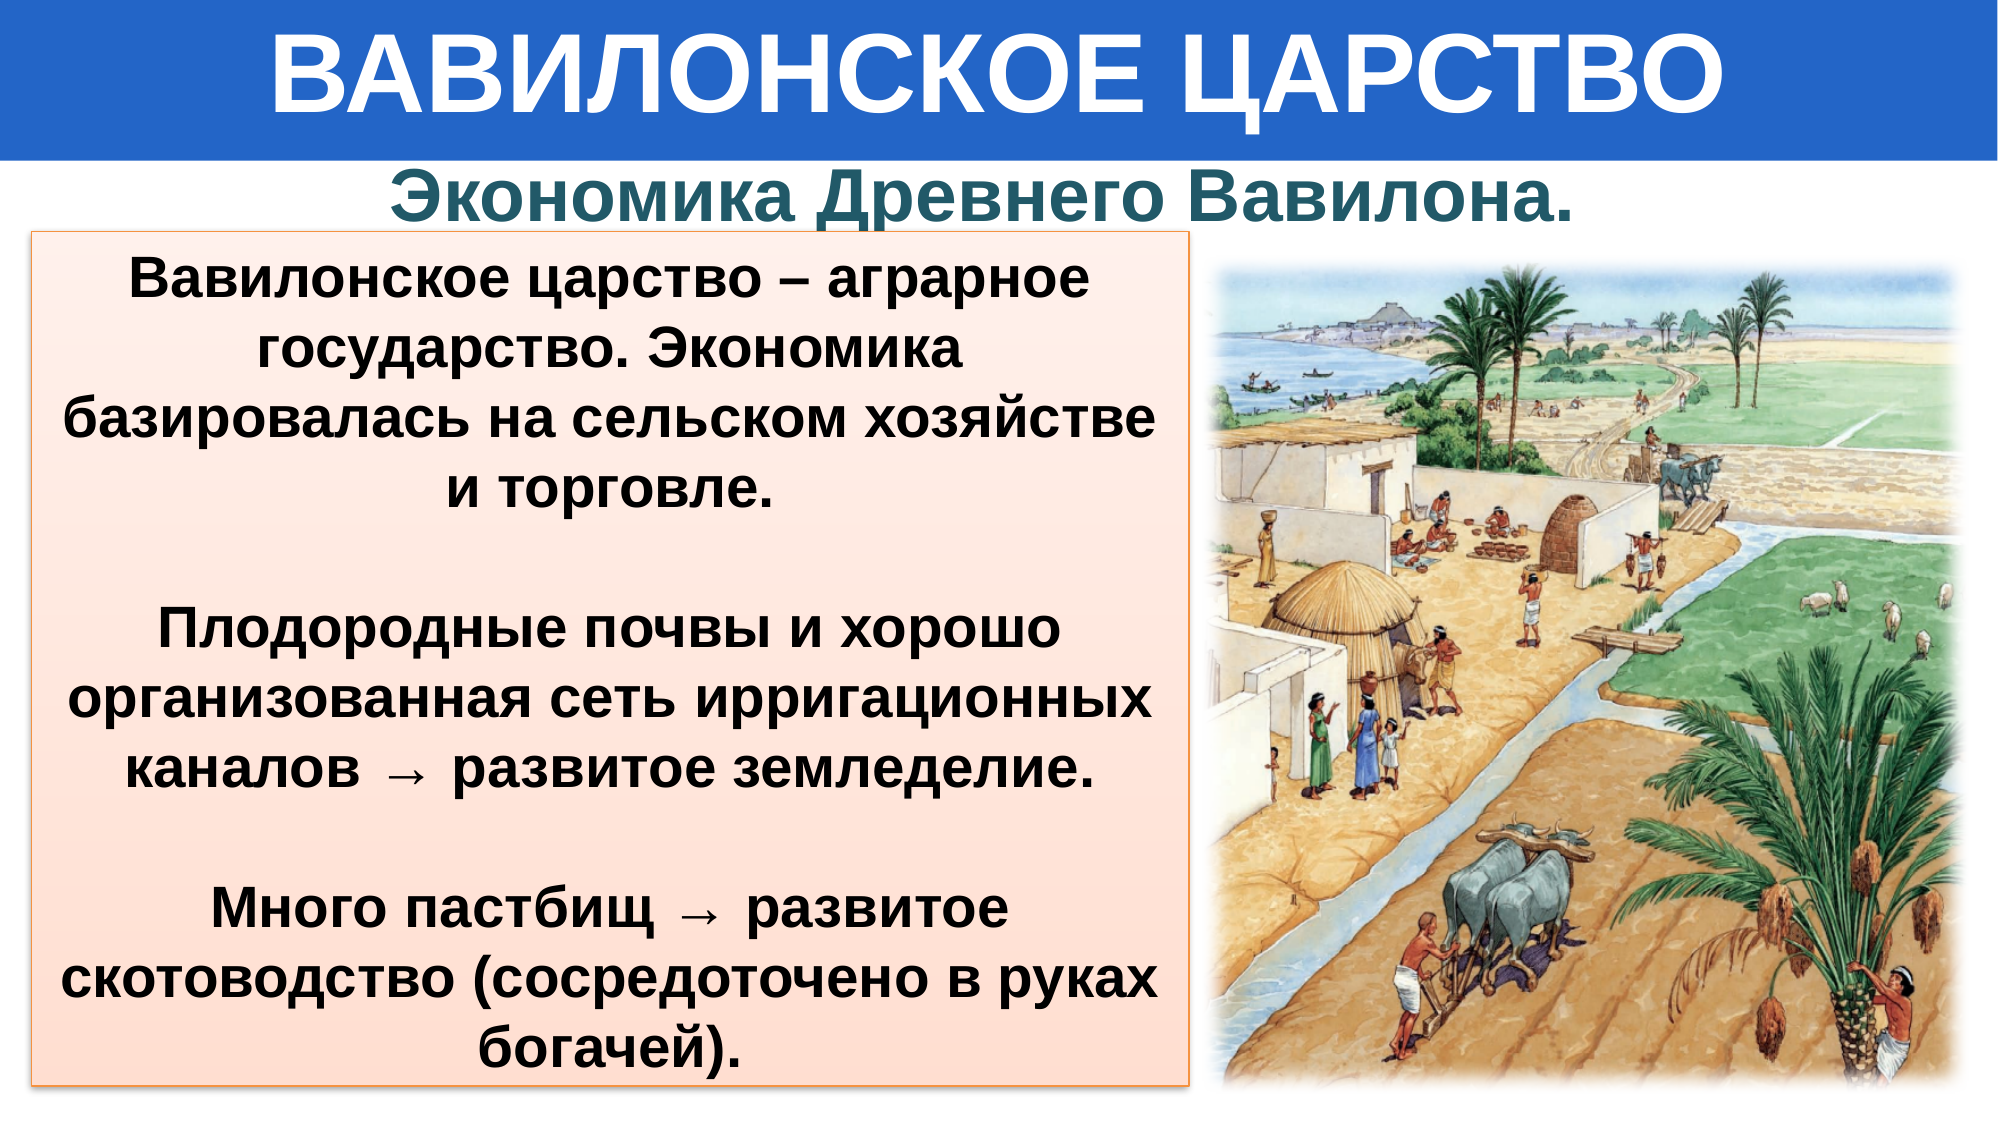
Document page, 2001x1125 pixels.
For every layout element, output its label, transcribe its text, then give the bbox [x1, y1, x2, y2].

text_box ВАВИЛОНСКОЕ ЦАРСТВО [0, 0, 1998, 161]
text_box Вавилонское царство – аграрное государство. Экономика базировалась на сельском хозяйстве и торговле. Плодородные почвы и хорошо организованная сеть ирригационных каналов → развитое земледелие. Много пастбищ → развитое скотоводство (сосредоточено в руках богачей). [31, 231, 1190, 1087]
title Экономика Древнего Вавилона. [37, 161, 1949, 246]
picture [1202, 255, 1969, 1095]
